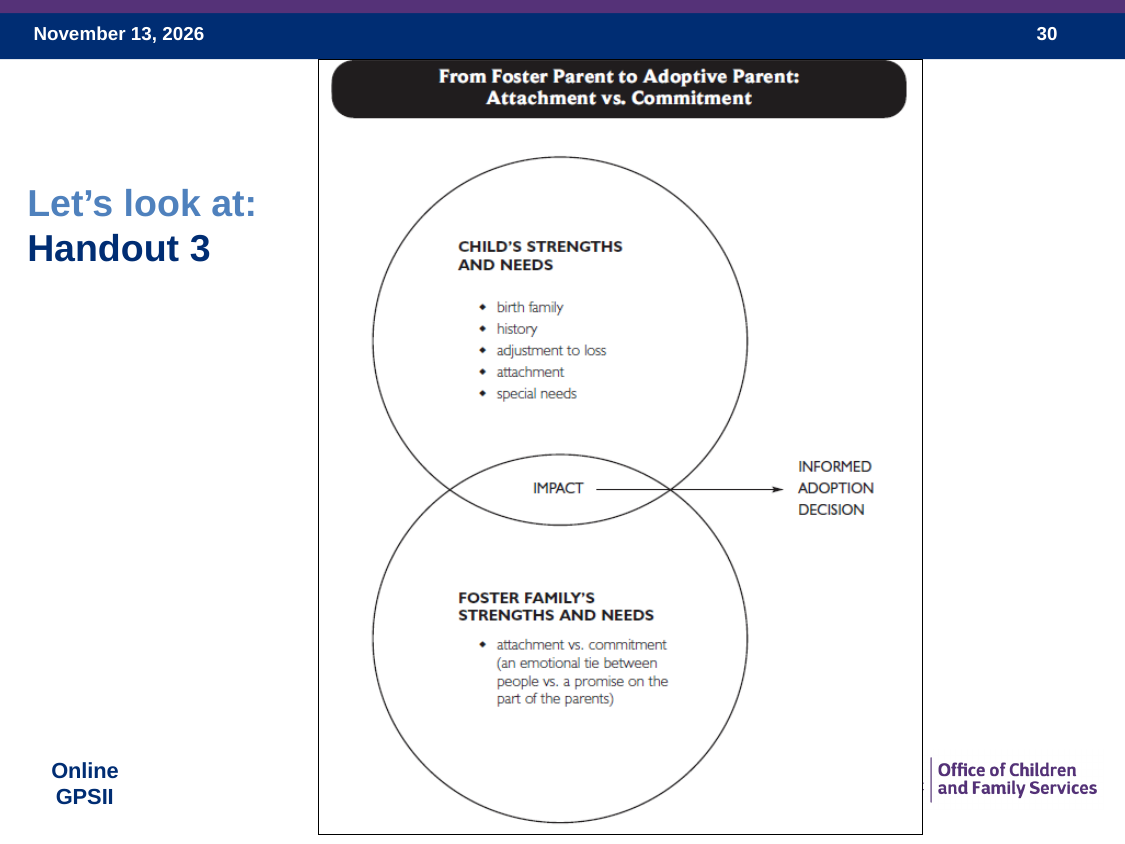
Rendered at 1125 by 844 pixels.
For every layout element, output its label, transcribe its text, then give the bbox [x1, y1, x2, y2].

list Let’s look at: Handout 3 [12, 171, 282, 277]
picture [318, 59, 1104, 835]
